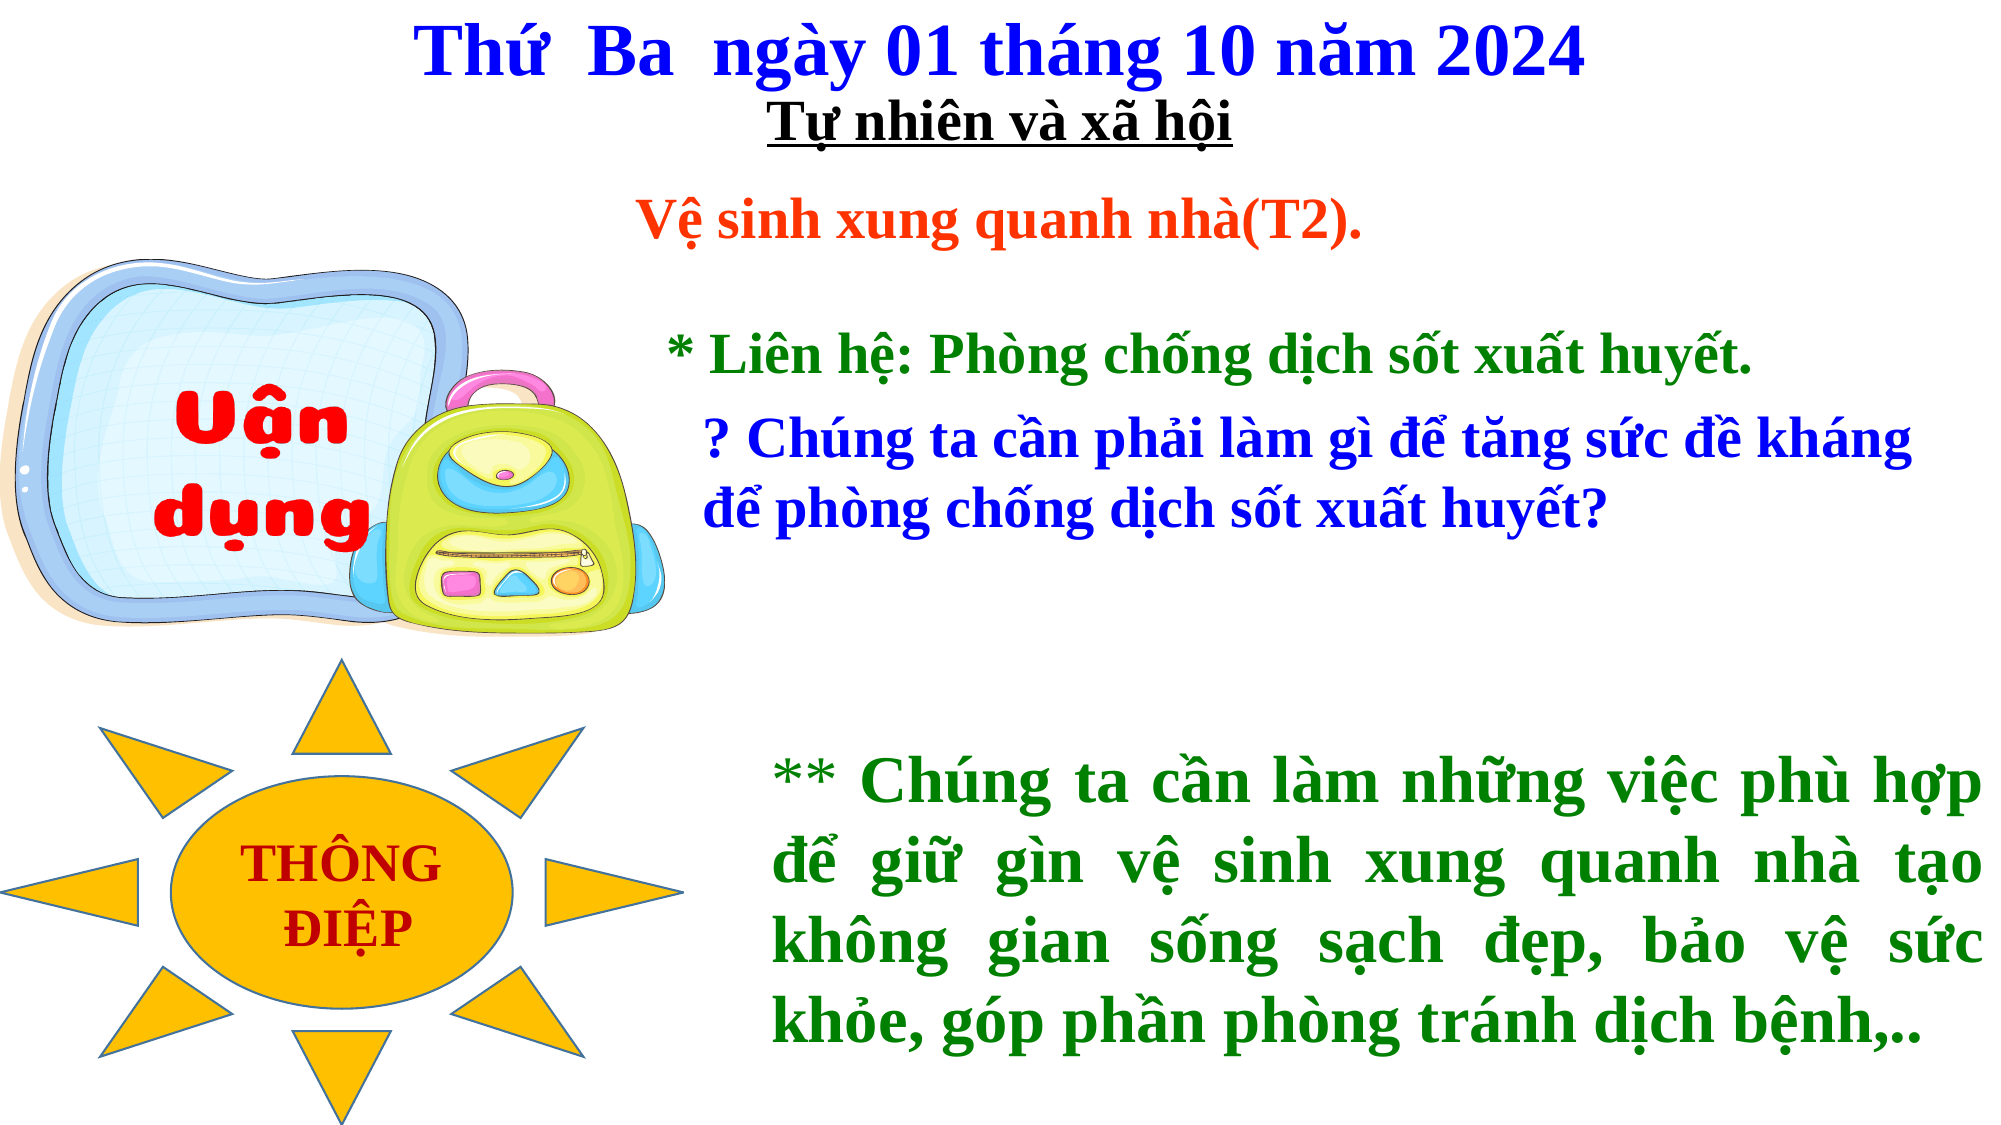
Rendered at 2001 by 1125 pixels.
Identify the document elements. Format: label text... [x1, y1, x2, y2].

text_box Thứ Ba ngày 01 tháng 10 năm 2024 [0, 0, 2000, 91]
text_box THÔNG ĐIỆP [448, 726, 587, 820]
text_box THÔNG ĐIỆP [169, 775, 514, 1010]
text_box ? Chúng ta cần phải làm gì để tăng sức đề kháng để phòng chống dịch sốt xuất huyết? [687, 392, 2000, 547]
text_box Tự nhiên và xã hội [0, 91, 2000, 153]
text_box THÔNG ĐIỆP [0, 857, 139, 928]
text_box THÔNG ĐIỆP [448, 965, 587, 1059]
text_box THÔNG ĐIỆP [97, 726, 235, 820]
text_box Vệ sinh xung quanh nhà(T2). [0, 172, 2000, 258]
text_box THÔNG ĐIỆP [97, 965, 235, 1059]
text_box THÔNG ĐIỆP [544, 857, 684, 928]
text_box * Liên hệ: Phòng chống dịch sốt xuất huyết. [665, 307, 2000, 393]
text_box ** Chúng ta cần làm những việc phù hợp để giữ gìn vệ sinh xung quanh nhà tạo không gian sống sạch đẹp, bảo vệ sức khỏe, góp phần phòng tránh dịch bệnh,.. [756, 728, 2000, 1064]
picture [0, 258, 665, 637]
text_box THÔNG ĐIỆP [290, 657, 393, 755]
text_box THÔNG ĐIỆP [290, 1030, 393, 1125]
